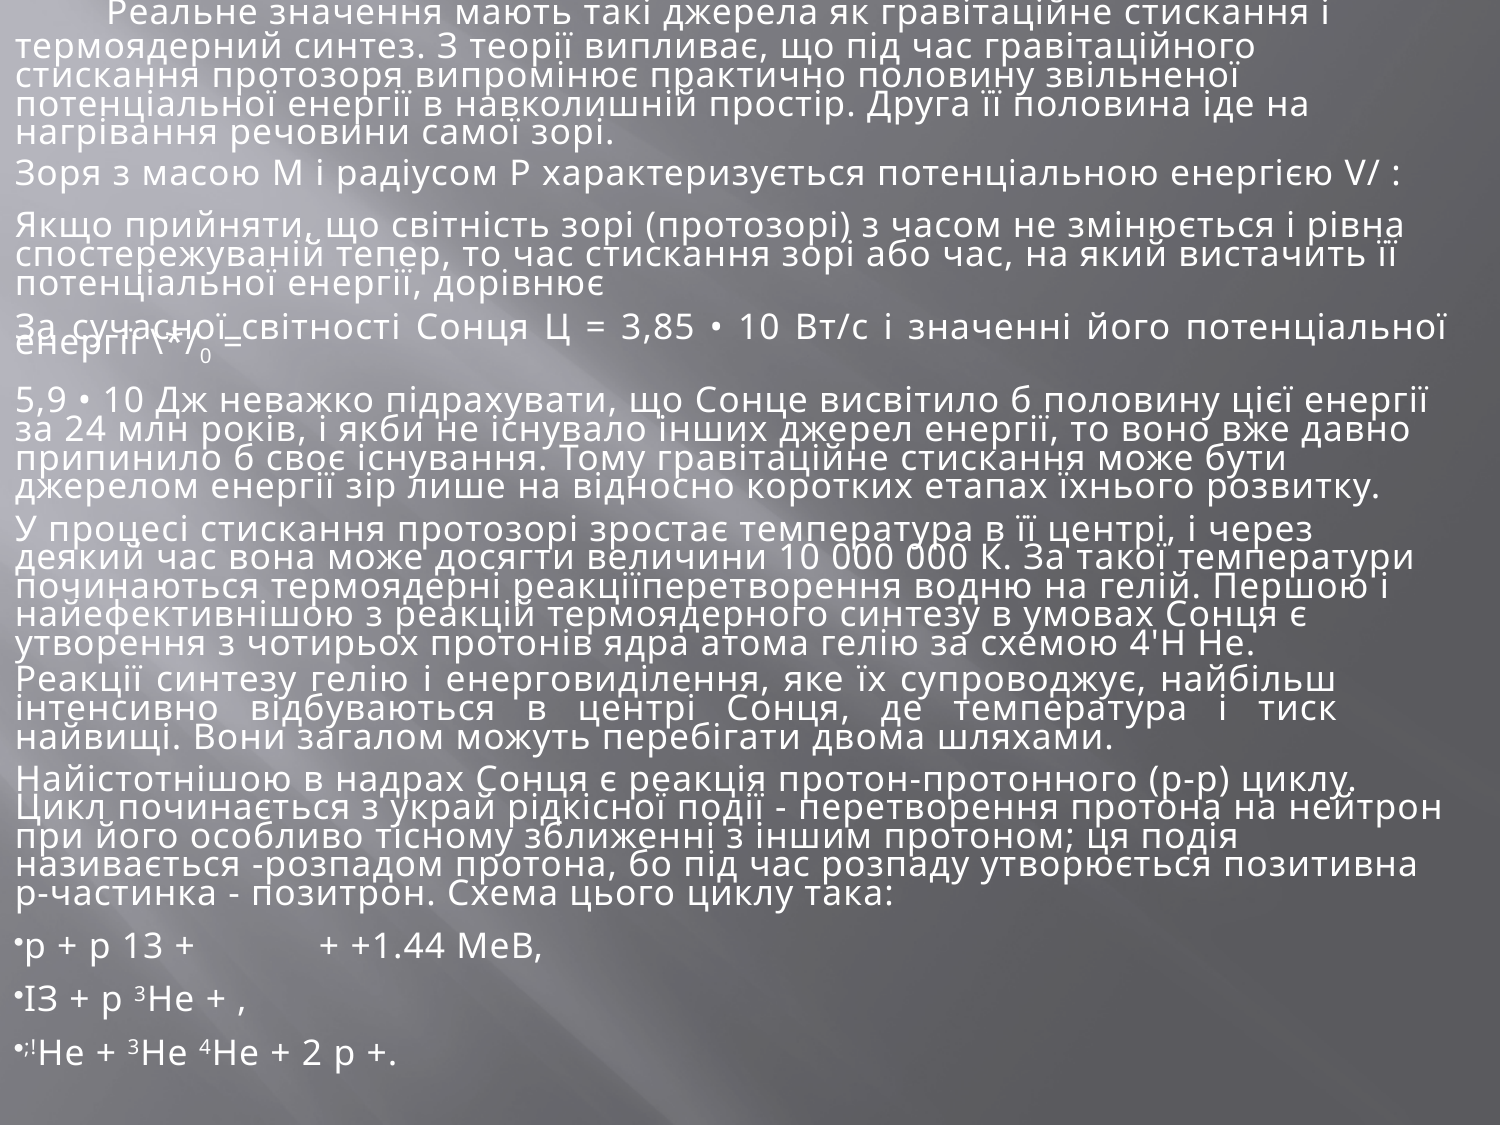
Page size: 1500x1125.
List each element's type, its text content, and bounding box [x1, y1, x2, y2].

list Реальне значення мають такі джерела як гравітаційне стискання і термоядерний синтез. З теорії випливає, що під час гравітаційного стискання протозоря випромінює практично половину звільненої потенціальної енергії в навколишній простір. Друга її половина іде на нагрівання речовини самої зорі. Зоря з масою М і радіусом Р характеризується потенціальною енергією V/ : Якщо прийняти, що світність зорі (протозорі) з часом не змінюється і рівна спостережуваній тепер, то час стискання зорі або час, на який вистачить її потенціальної енергії, дорівнює За сучасної світності Сонця Ц = 3,85 • 10 Вт/с і значенні його потенціальної енергії \*/0 = 5,9 • 10 Дж неважко підрахувати, що Сонце висвітило б половину цієї енергії за 24 млн років, і якби не існувало інших джерел енергії, то воно вже давно припинило б своє існування. Тому гравітаційне стискання може бути джерелом енергії зір лише на відносно коротких етапах їхнього розвитку. У процесі стискання протозорі зростає температура в її центрі, і через деякий час вона може досягти величини 10 000 000 К. За такої температури починаються термоядерні реакціїперетворення водню на гелій. Першою і найефективнішою з реакцій термоядерного синтезу в умовах Сонця є утворення з чотирьох протонів ядра атома гелію за схемою 4'Н Не. Реакції синтезу гелію і енерговиділення, яке їх супроводжує, найбільш інтенсивно відбуваються в центрі Сонця, де температура і тиск найвищі. Вони загалом можуть перебігати двома шляхами. Найістотнішою в надрах Сонця є реакція протон-протонного (р-р) циклу. Цикл починається з украй рідкісної події - перетворення протона на нейтрон при його особливо тісному зближенні з іншим протоном; ця подія називається -розпадом протона, бо під час розпаду утворюється позитивна р-частинка - позитрон. Схема цього циклу така: р + р 13 + + +1.44 МеВ, ІЗ + р 3Не + , ;!Не + 3Не 4Не + 2 р +. [0, 0, 1500, 1125]
